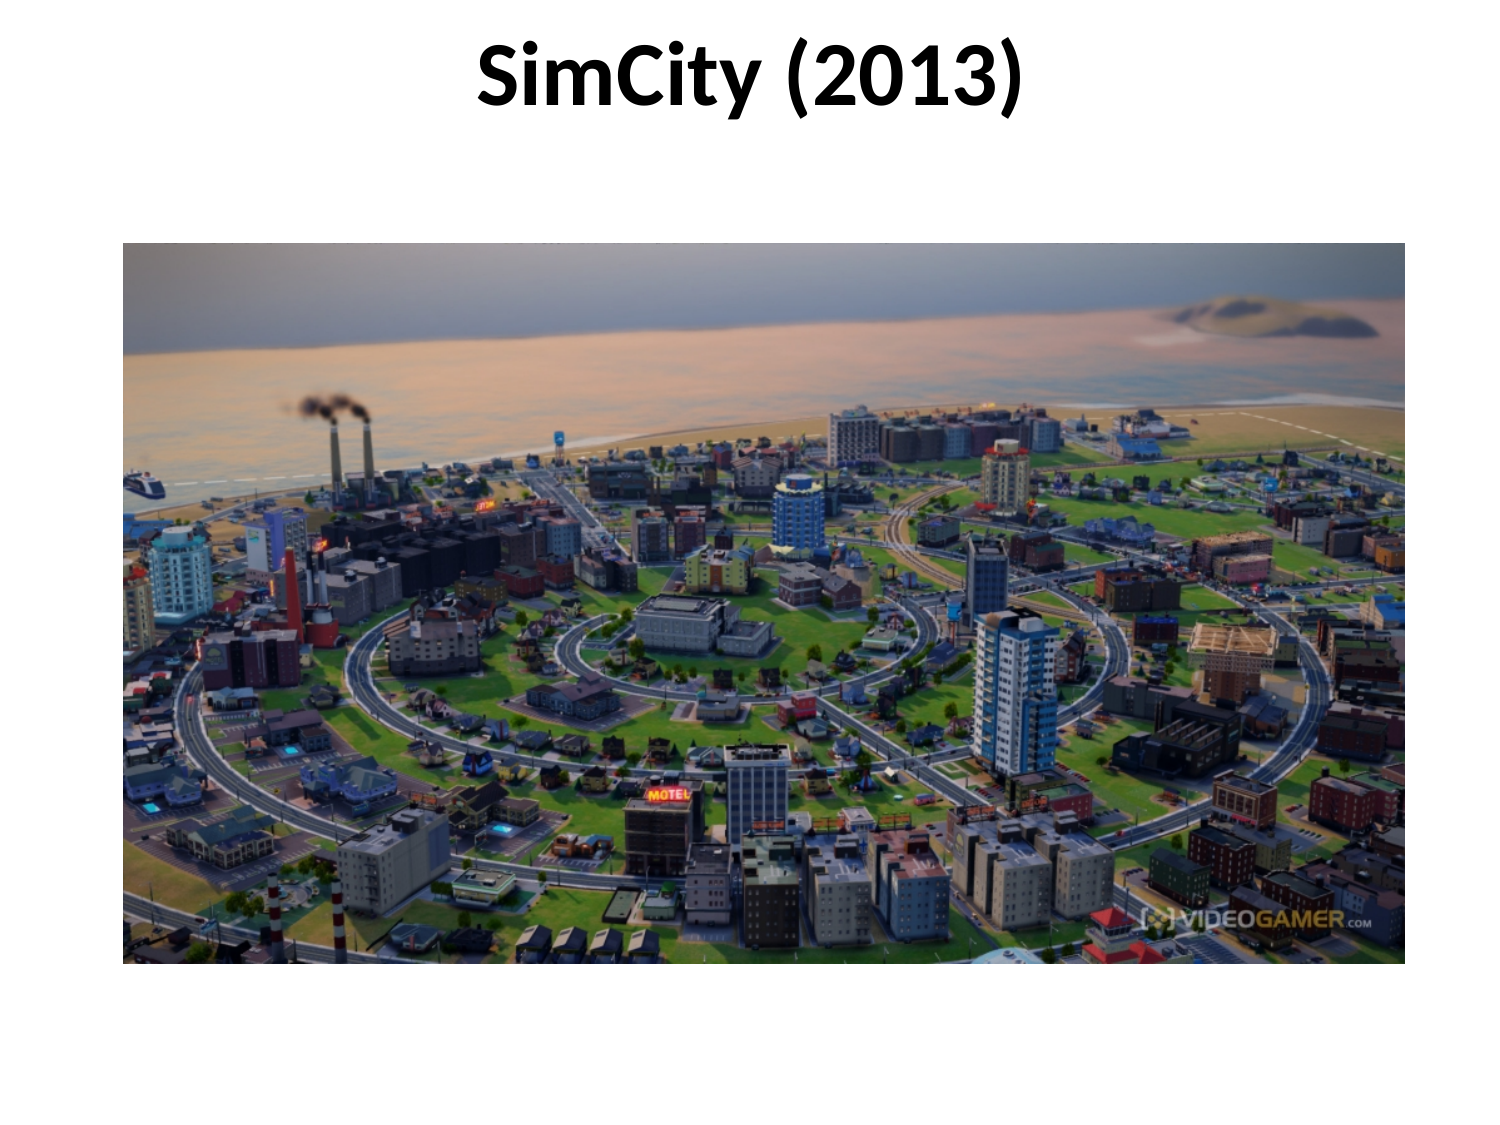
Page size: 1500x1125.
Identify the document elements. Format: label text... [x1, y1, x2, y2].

title SimCity (2013) [76, 0, 1427, 138]
picture [123, 243, 1406, 965]
